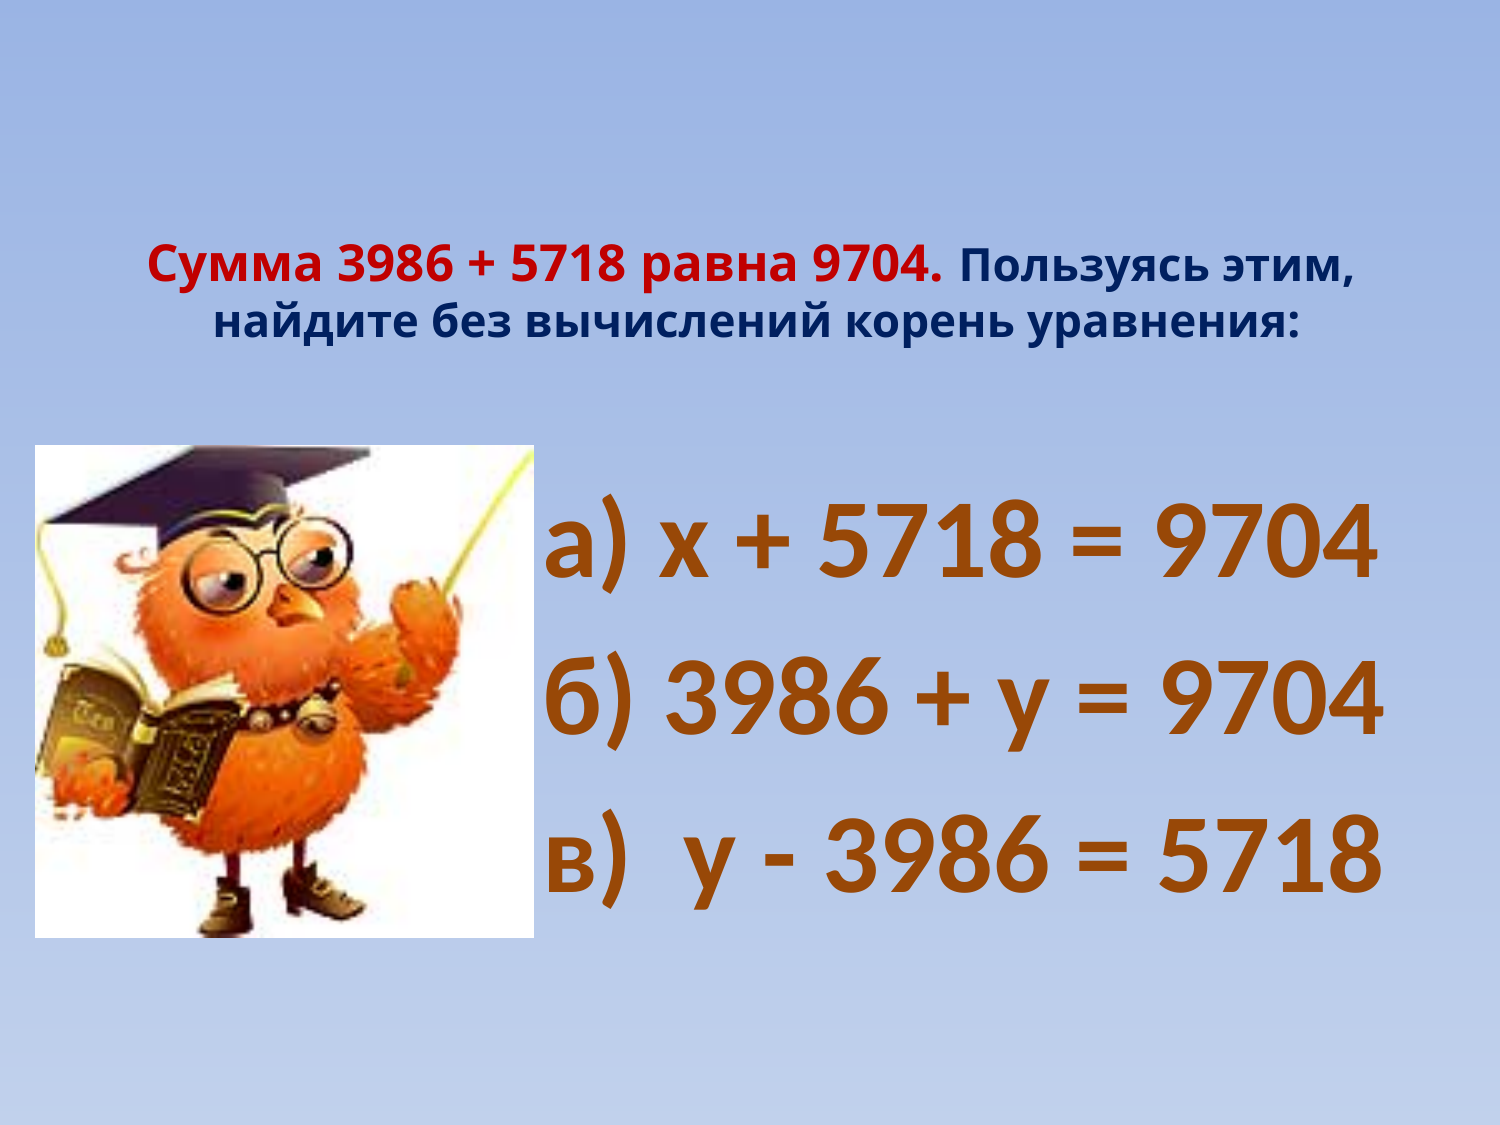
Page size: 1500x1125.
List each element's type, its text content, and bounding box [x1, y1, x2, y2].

list а) x + 5718 = 9704 б) 3986 + y = 9704 в) y - 3986 = 5718 [527, 457, 1449, 947]
picture [34, 445, 535, 938]
title Сумма 3986 + 5718 равна 9704. Пользуясь этим, найдите без вычислений корень уравнения: [82, 222, 1432, 411]
